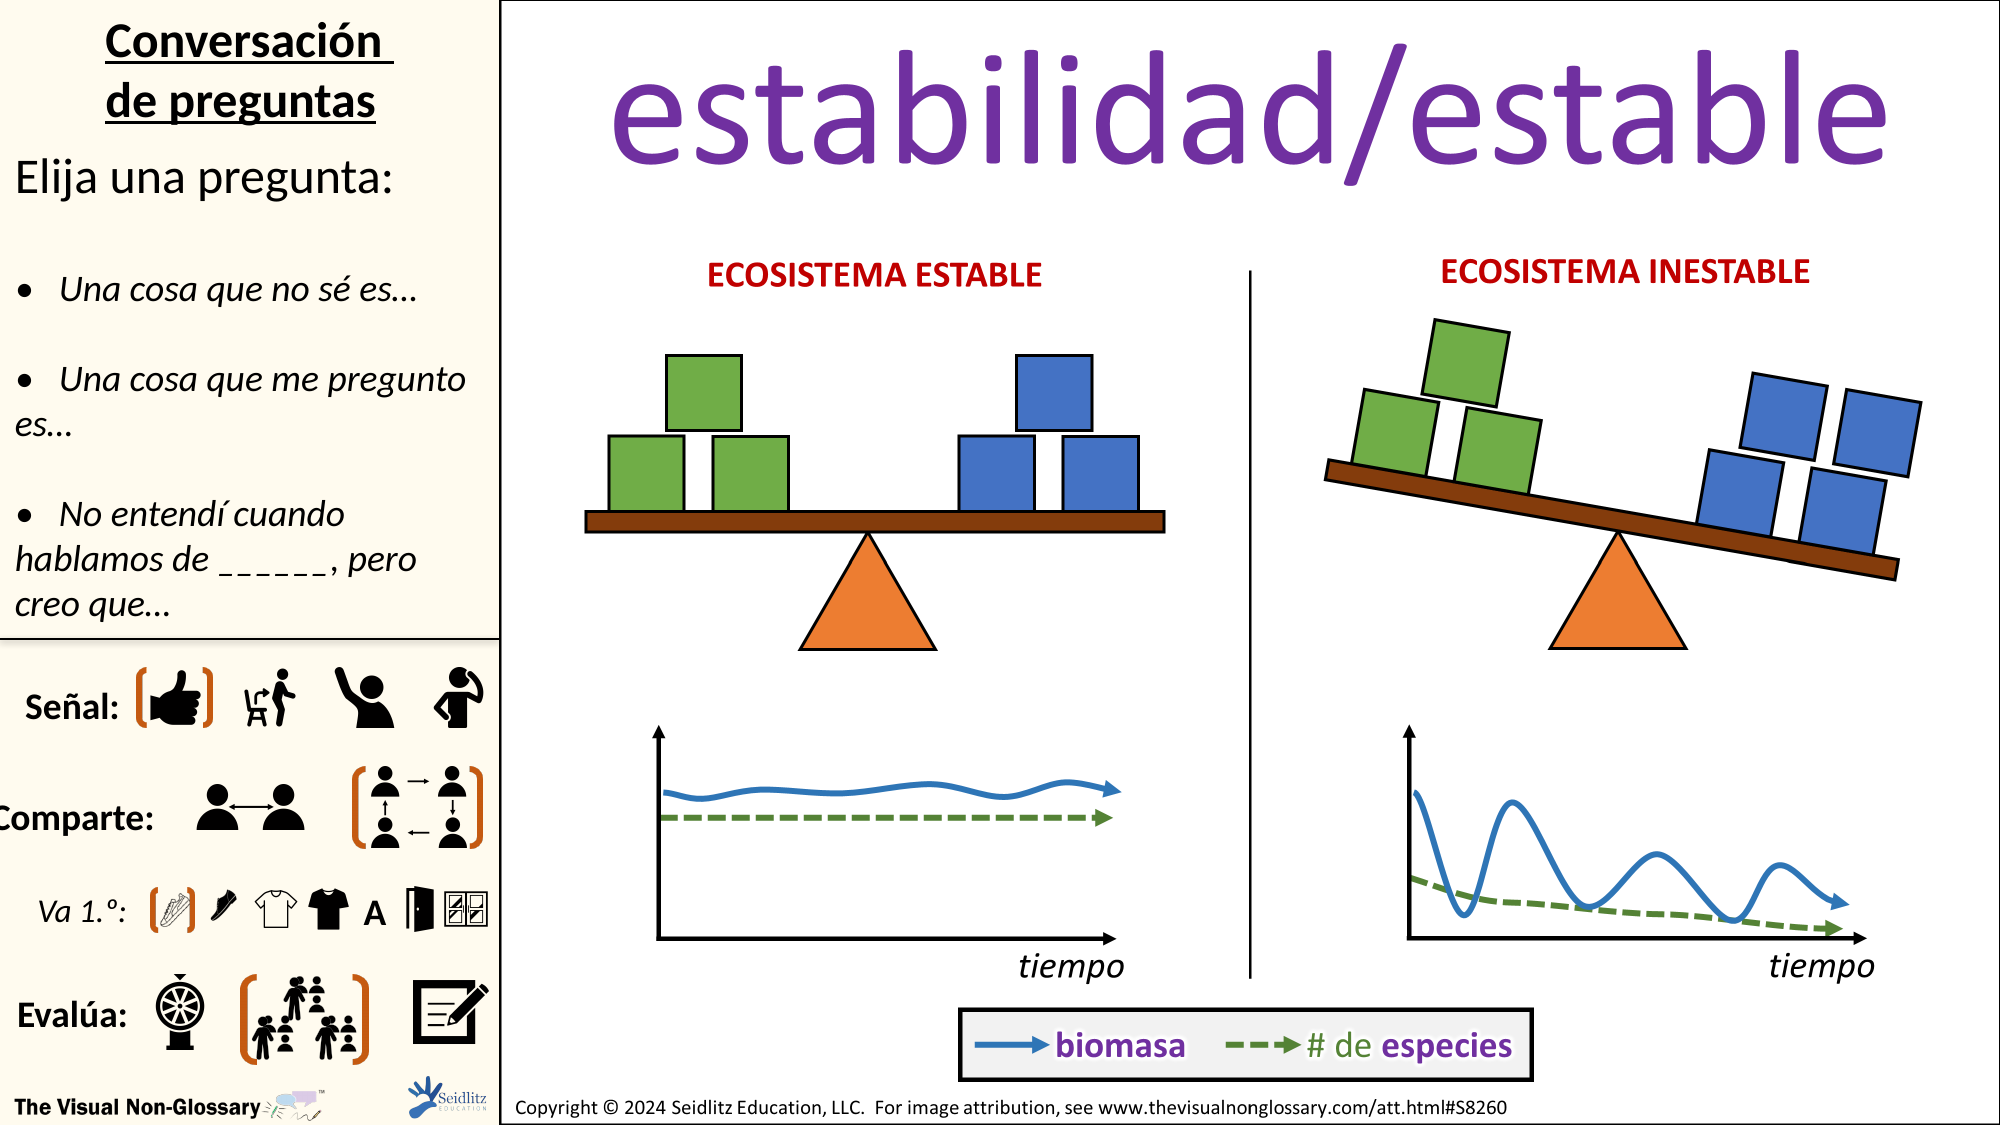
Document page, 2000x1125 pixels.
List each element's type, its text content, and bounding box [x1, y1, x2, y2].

picture [334, 667, 395, 728]
text_box Señal: [10, 674, 135, 735]
picture [142, 974, 218, 1051]
picture [149, 886, 196, 934]
text_box Evalúa: [2, 982, 137, 1043]
picture [239, 974, 370, 1066]
picture [305, 886, 352, 932]
picture [136, 667, 214, 728]
picture [202, 886, 241, 925]
picture [0, 1084, 328, 1125]
picture [403, 1073, 495, 1125]
picture [428, 667, 490, 728]
picture [413, 974, 490, 1051]
picture [239, 667, 301, 728]
text_box A [348, 880, 402, 941]
picture [499, 0, 2000, 1125]
picture [397, 886, 490, 932]
picture [352, 766, 484, 850]
text_box Va 1.º: [22, 881, 143, 937]
text_box • Una cosa que no sé es… • Una cosa que me pregunto es… • No entendí cuando hablamos de ______, pero creo que… [0, 211, 494, 632]
picture [194, 784, 307, 830]
text_box Conversación de preguntas [90, 0, 409, 135]
text_box Elija una pregunta: [0, 135, 494, 211]
text_box Comparte: [0, 785, 170, 846]
picture [253, 886, 299, 932]
